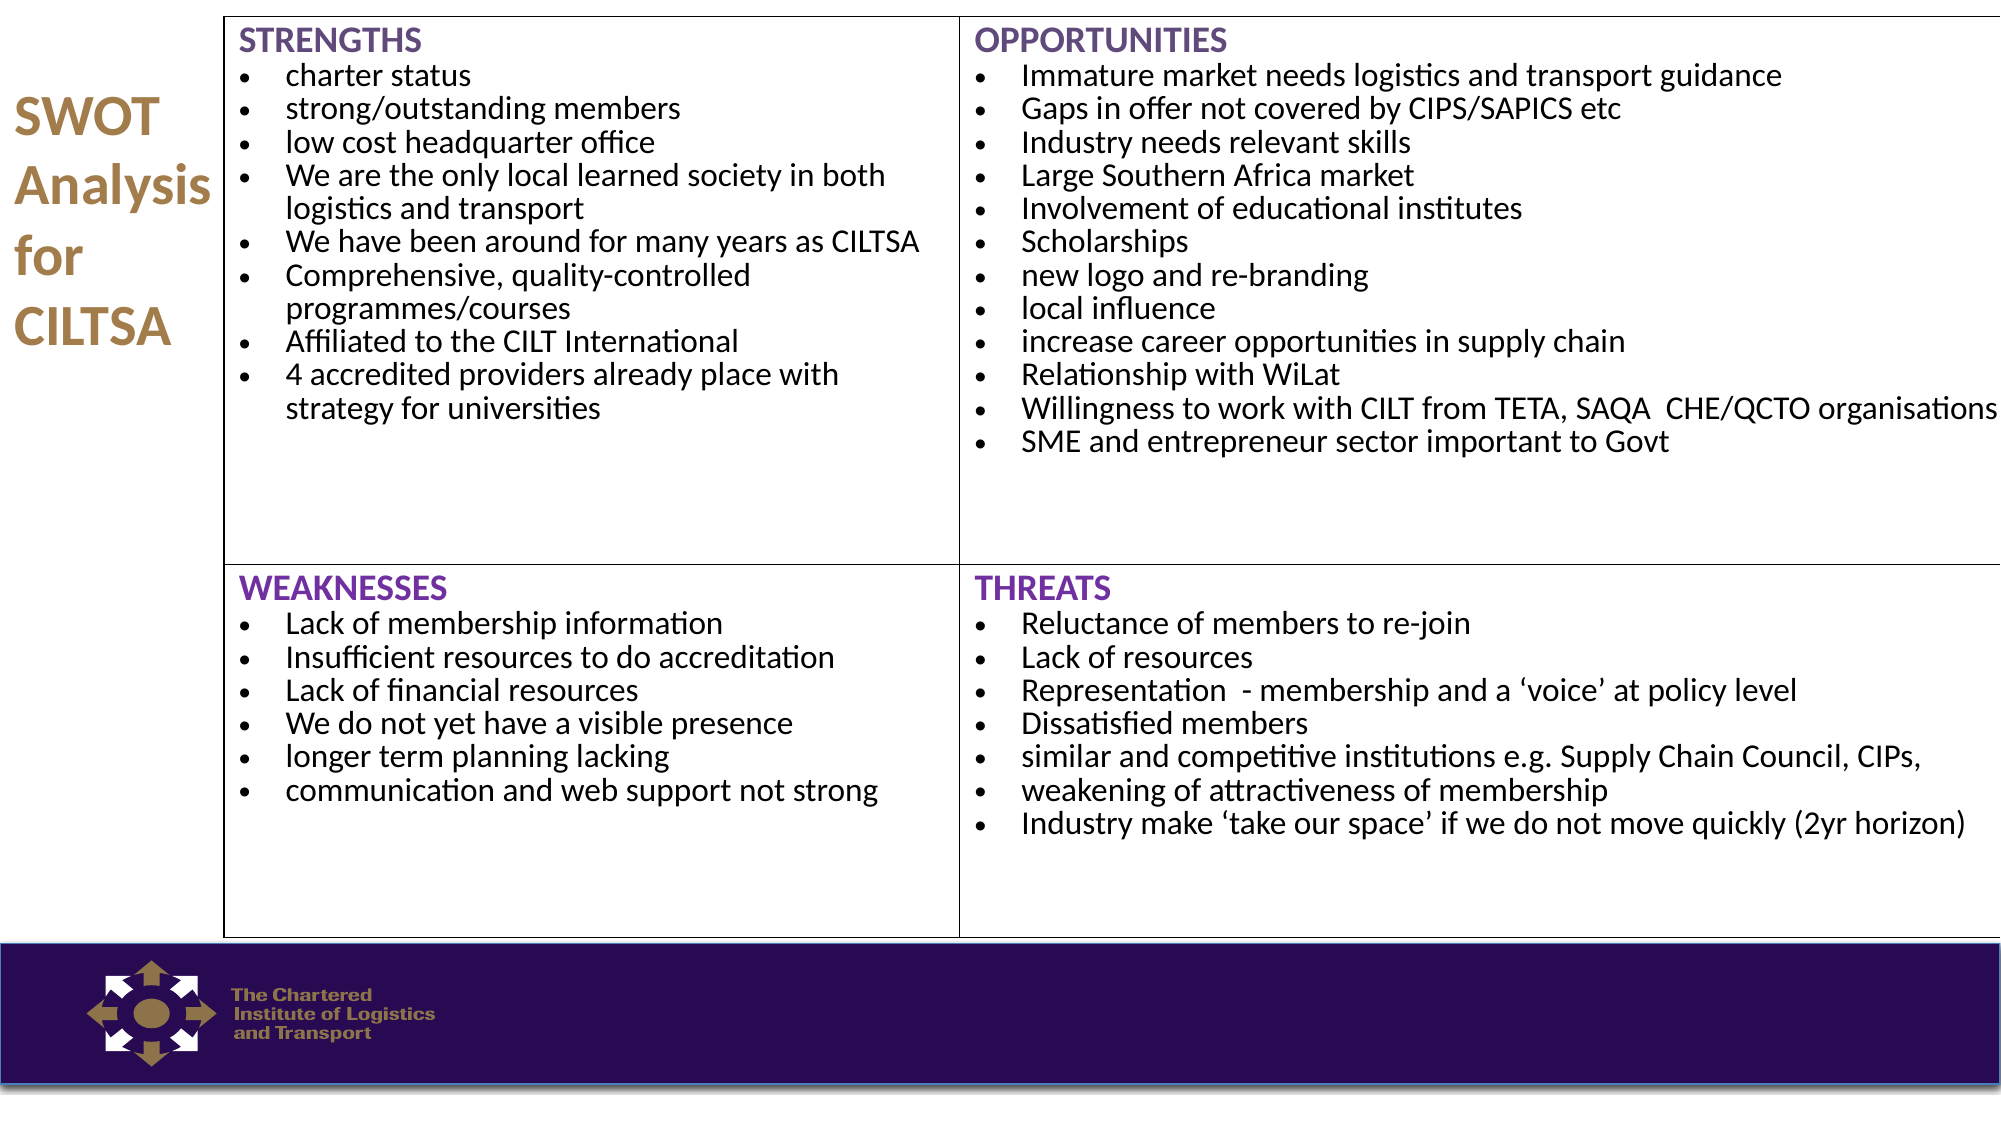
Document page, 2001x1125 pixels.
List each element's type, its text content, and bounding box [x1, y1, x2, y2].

table_cell THREATS Reluctance of members to re-join Lack of resources Representation - membership and a ‘voice’ at policy level Dissatisfied members similar and competitive institutions e.g. Supply Chain Council, CIPs, weakening of attractiveness of membership Industry make ‘take our space’ if we do not move quickly (2yr horizon) [960, 565, 2000, 937]
table_header STRENGTHS charter status strong/outstanding members low cost headquarter office We are the only local learned society in both logistics and transport We have been around for many years as CILTSA Comprehensive, quality-controlled programmes/courses Affiliated to the CILT International 4 accredited providers already place with strategy for universities [225, 17, 959, 564]
table_header OPPORTUNITIES Immature market needs logistics and transport guidance Gaps in offer not covered by CIPS/SAPICS etc Industry needs relevant skills Large Southern Africa market Involvement of educational institutes Scholarships new logo and re-branding local influence increase career opportunities in supply chain Relationship with WiLat Willingness to work with CILT from TETA, SAQA CHE/QCTO organisations SME and entrepreneur sector important to Govt [960, 17, 2000, 564]
text_box SWOT Analysis for CILTSA [0, 52, 168, 381]
table_cell WEAKNESSES Lack of membership information Insufficient resources to do accreditation Lack of financial resources We do not yet have a visible presence longer term planning lacking communication and web support not strong [225, 565, 959, 937]
